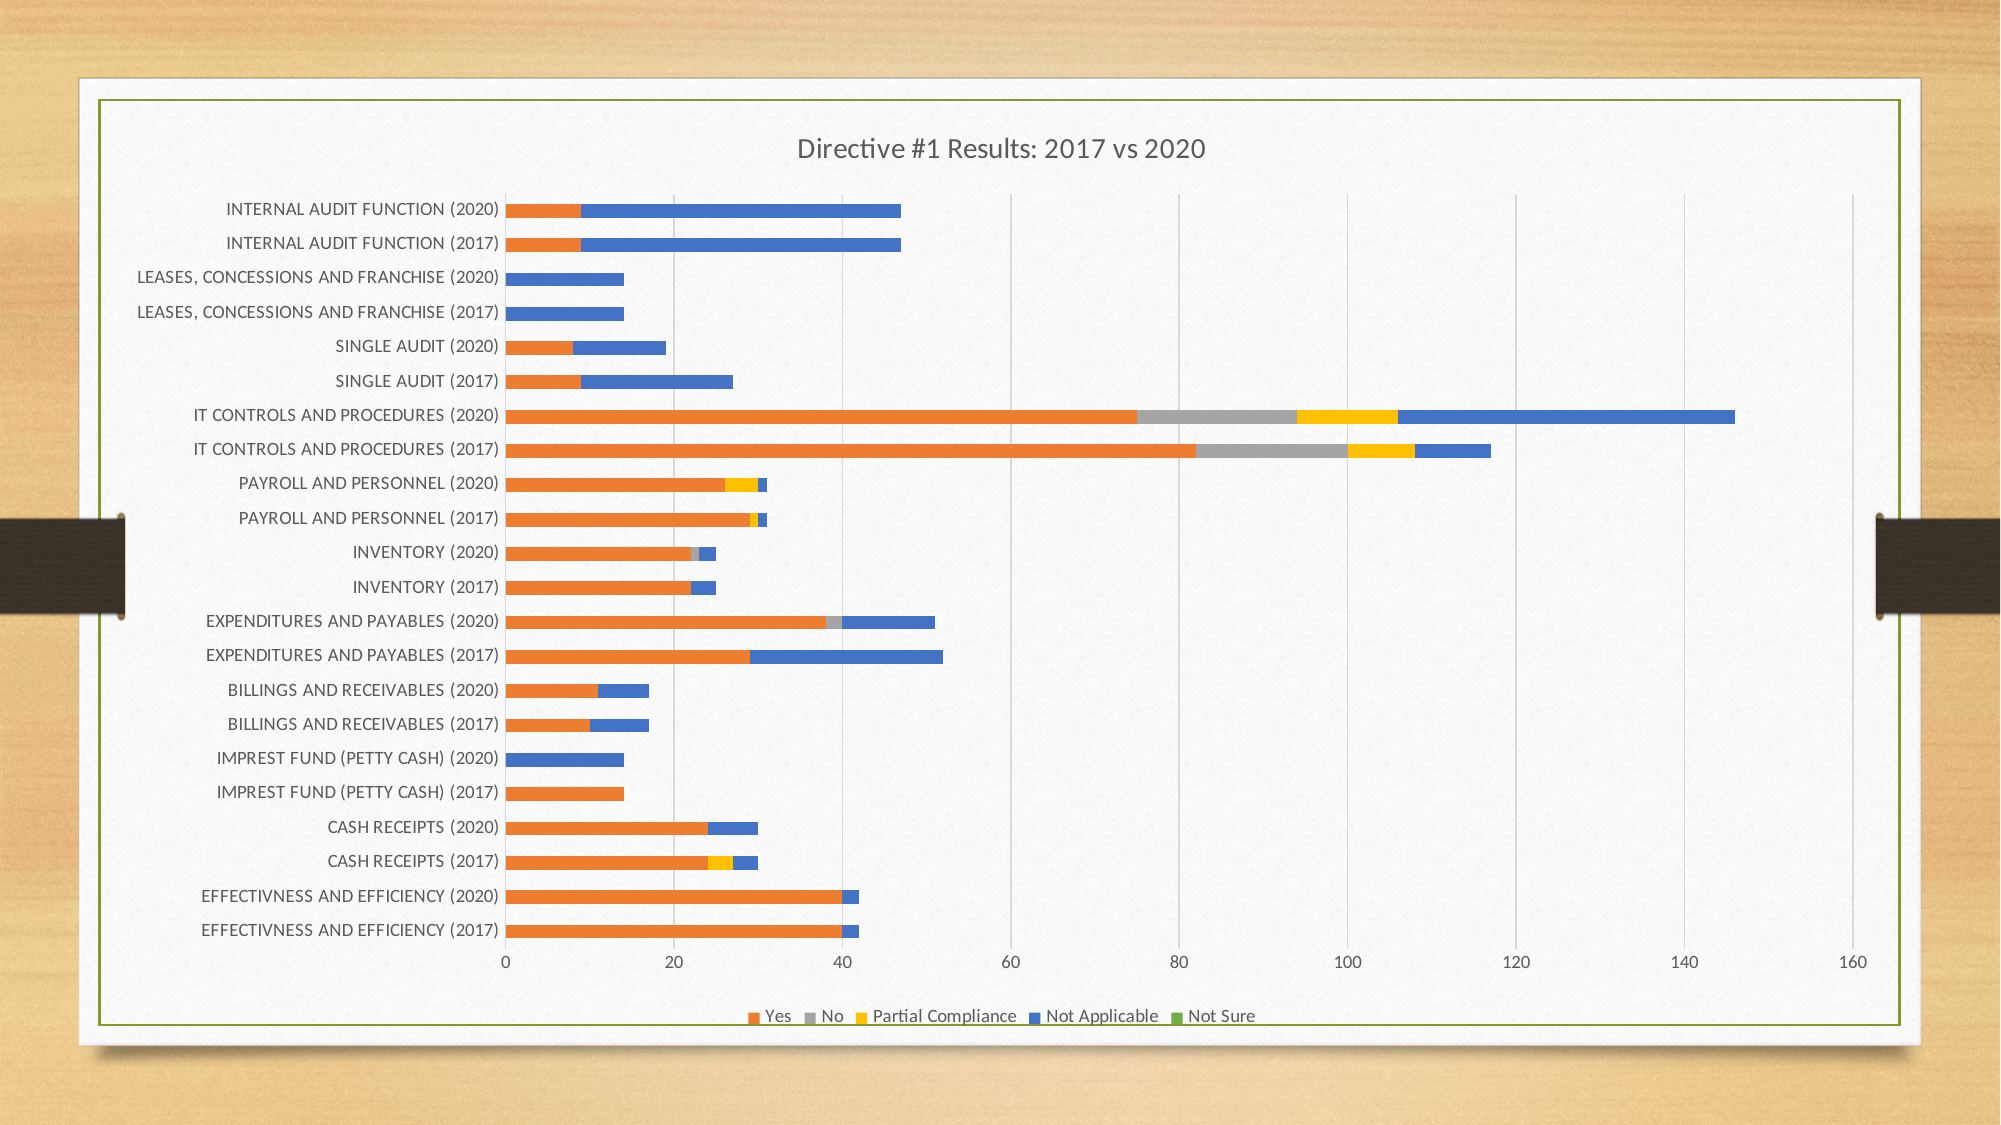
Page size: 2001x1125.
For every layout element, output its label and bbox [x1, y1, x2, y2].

chart [100, 100, 1904, 1034]
picture [0, 0, 2001, 1125]
